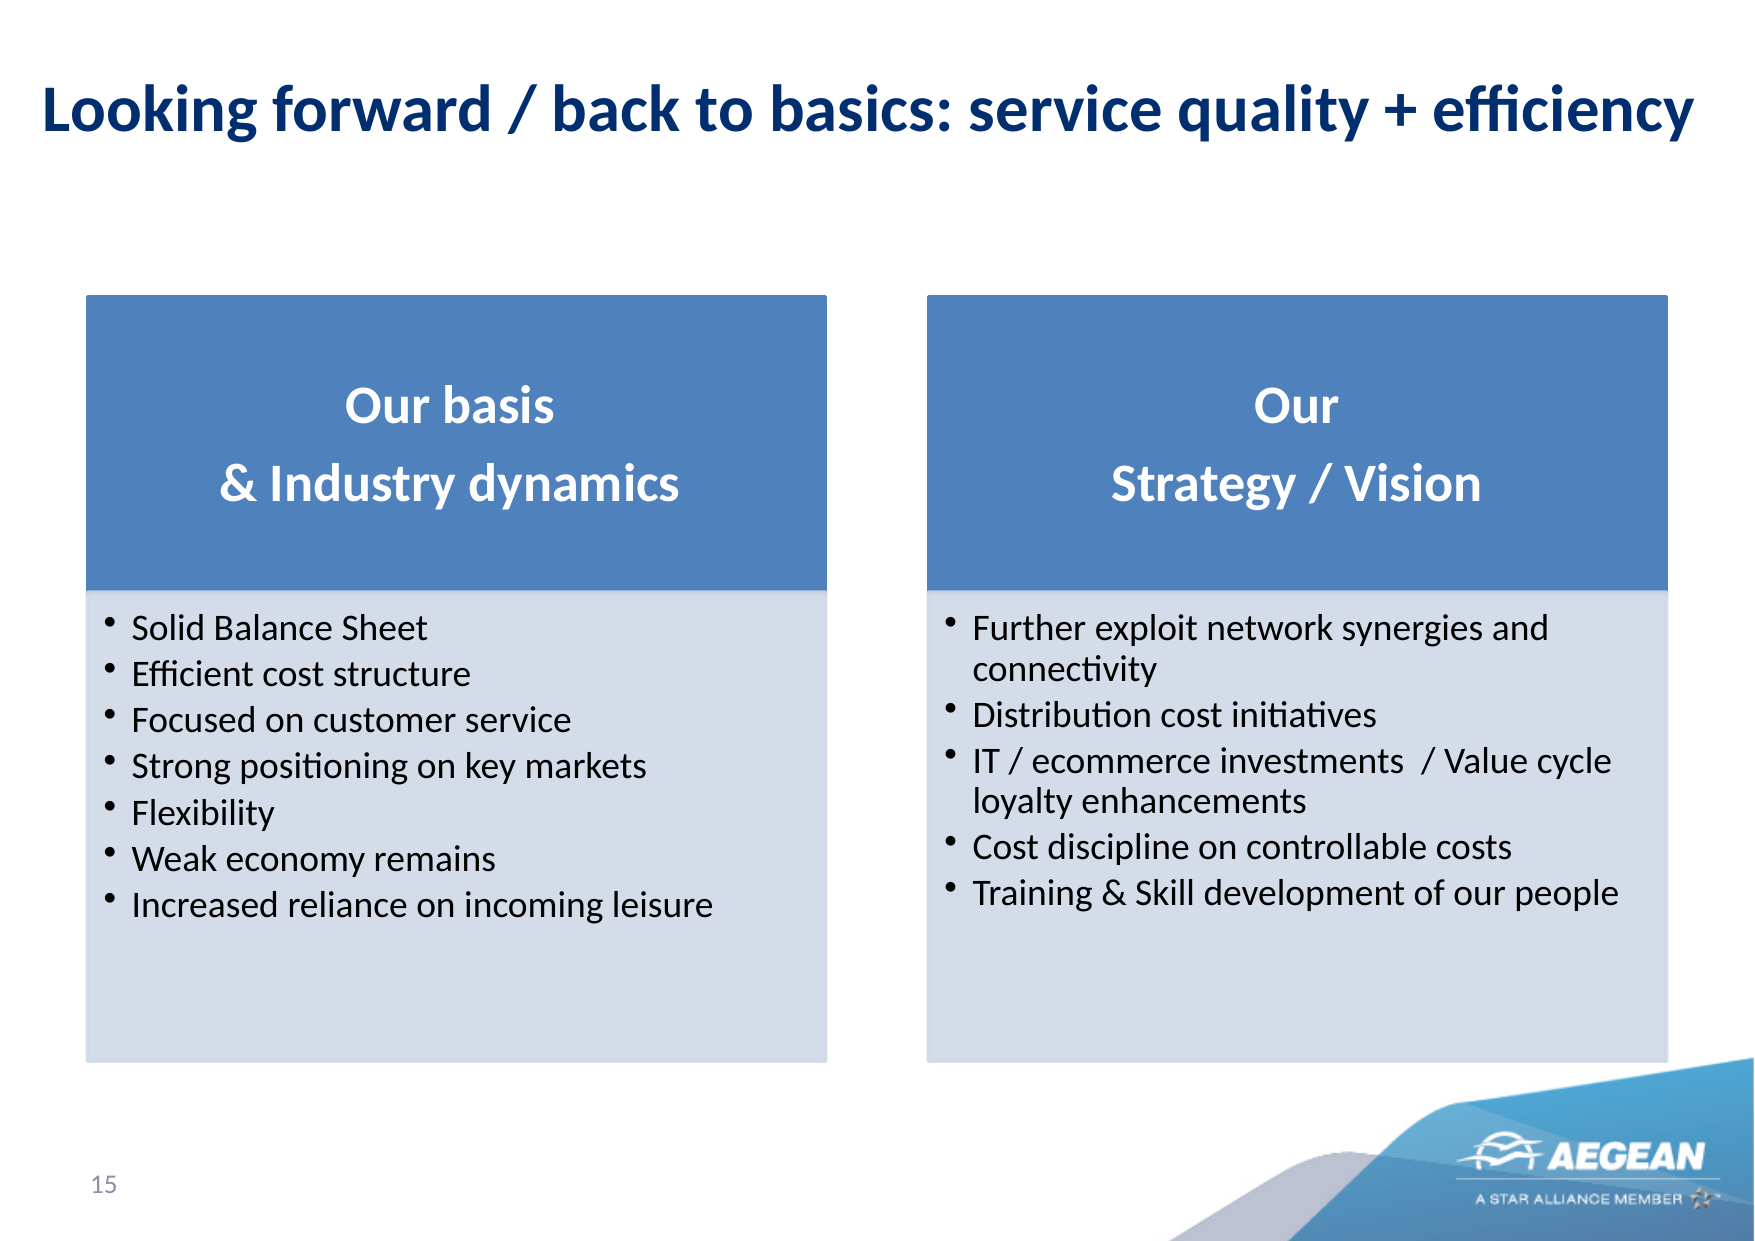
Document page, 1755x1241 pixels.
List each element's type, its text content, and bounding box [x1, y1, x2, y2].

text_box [87, 182, 1667, 1176]
title Looking forward / back to basics: service quality + efficiency [26, 49, 1728, 160]
slide_number 15 [73, 1149, 484, 1216]
picture [0, 0, 1755, 1241]
